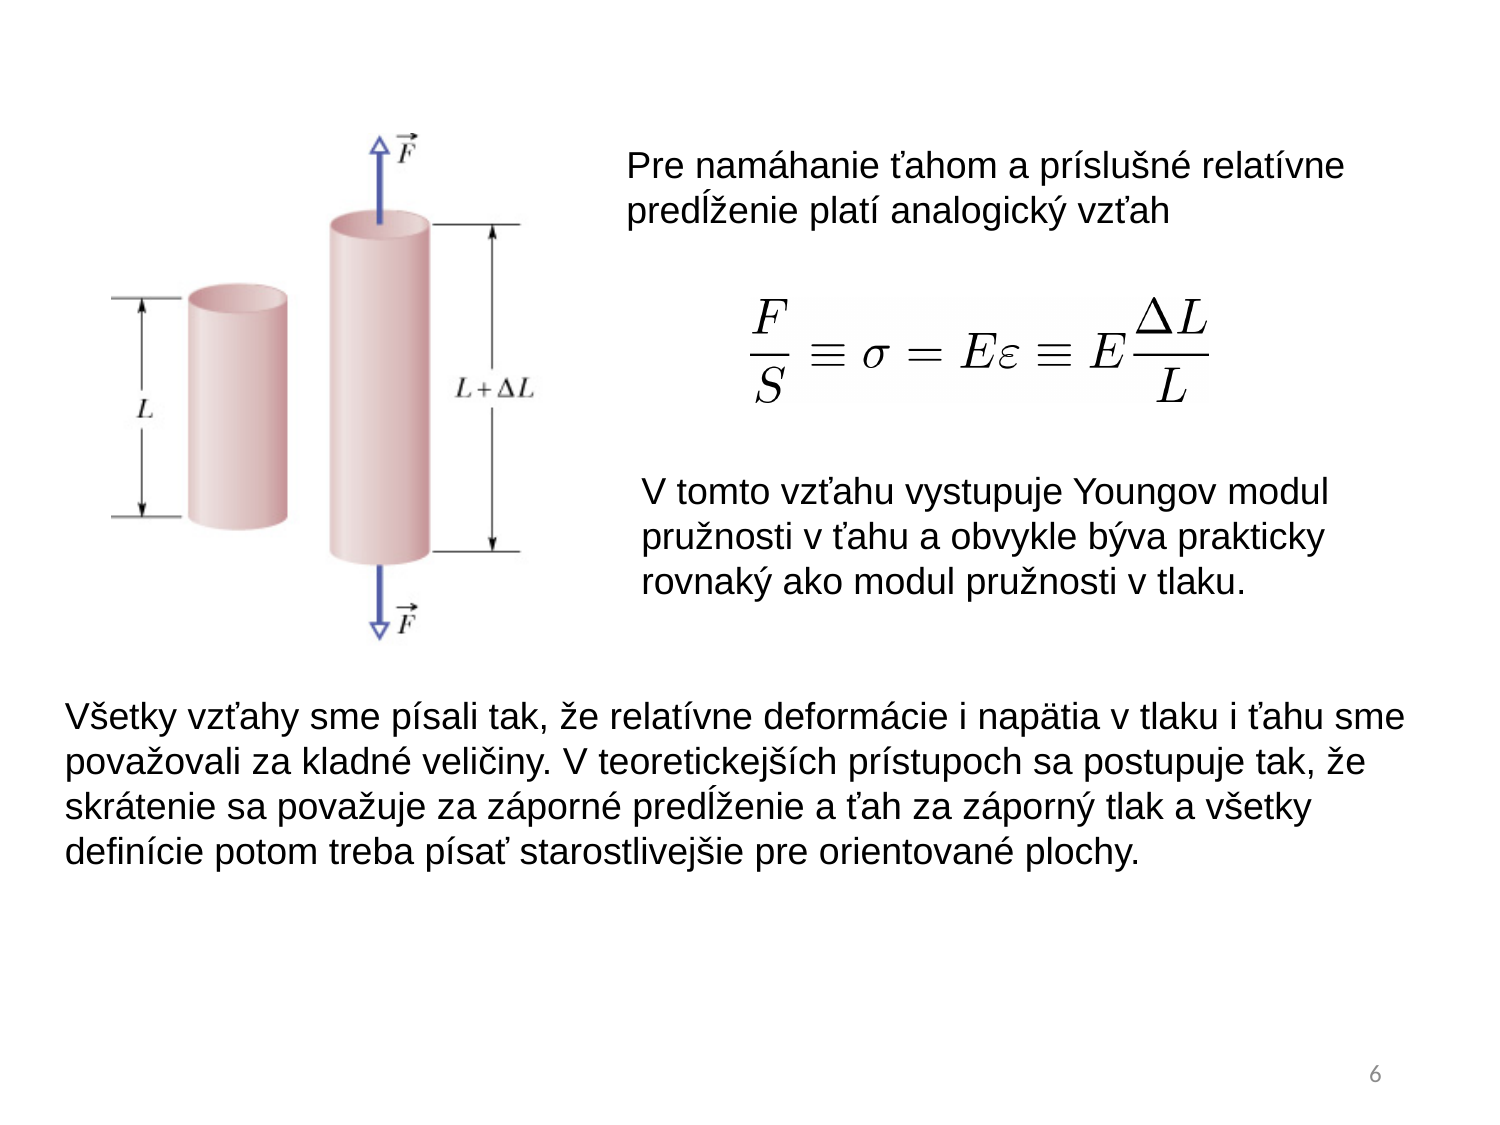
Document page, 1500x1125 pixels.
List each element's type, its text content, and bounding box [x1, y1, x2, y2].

text_box Všetky vzťahy sme písali tak, že relatívne deformácie i napätia v tlaku i ťahu sme považovali za kladné veličiny. V teoretickejších prístupoch sa postupuje tak, že skrátenie sa považuje za záporné predĺženie a ťah za záporný tlak a všetky definície potom treba písať starostlivejšie pre orientované plochy. [50, 685, 1461, 880]
slide_number 6 [1059, 1042, 1397, 1103]
picture [749, 297, 1209, 403]
text_box V tomto vzťahu vystupuje Youngov modul pružnosti v ťahu a obvykle býva prakticky rovnaký ako modul pružnosti v tlaku. [626, 460, 1412, 610]
text_box Pre namáhanie ťahom a príslušné relatívne predĺženie platí analogický vzťah [611, 133, 1490, 239]
picture [101, 111, 548, 650]
